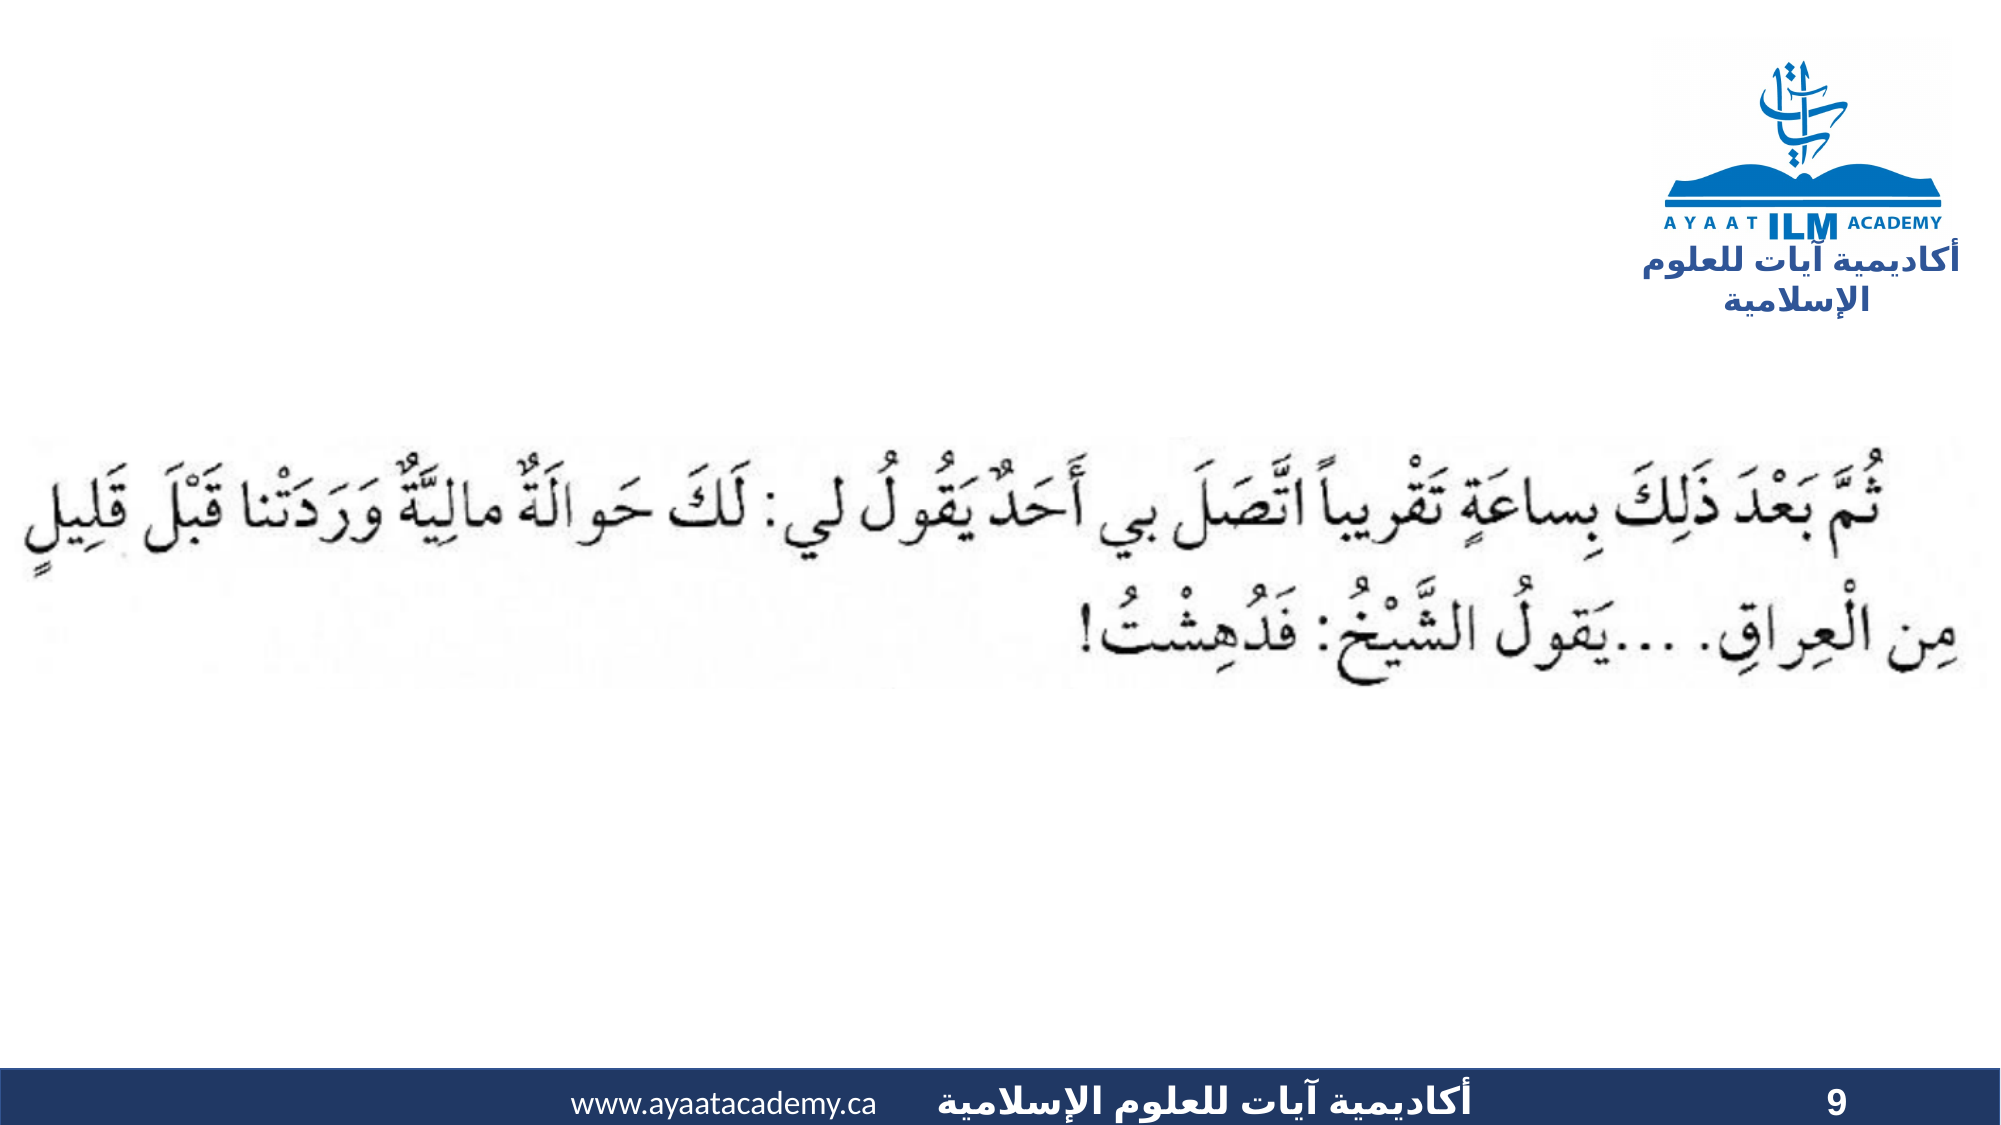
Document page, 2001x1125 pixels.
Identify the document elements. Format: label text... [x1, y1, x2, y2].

picture [1651, 37, 1952, 257]
slide_number 9 [1412, 1070, 1863, 1125]
picture [13, 436, 1987, 689]
